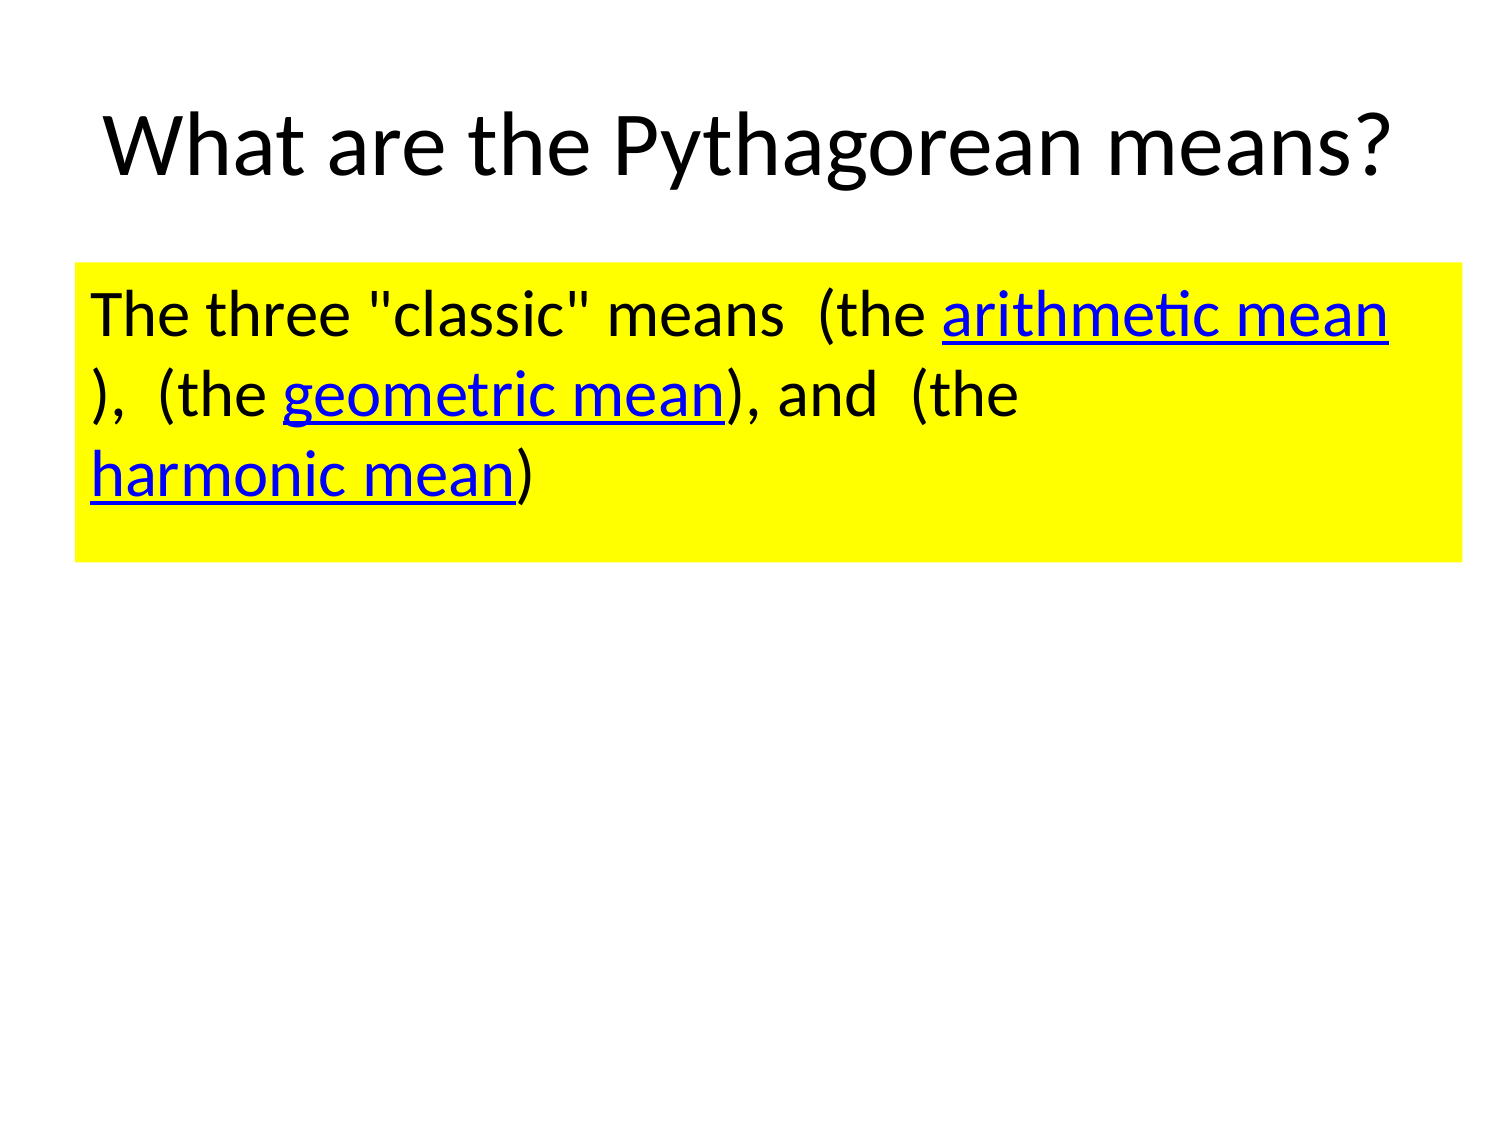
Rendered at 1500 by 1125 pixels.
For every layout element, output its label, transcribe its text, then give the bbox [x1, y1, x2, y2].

title What are the Pythagorean means? [75, 45, 1425, 233]
list The three "classic" means (the arithmetic mean), (the geometric mean), and (the harmonic mean) [75, 262, 1463, 563]
